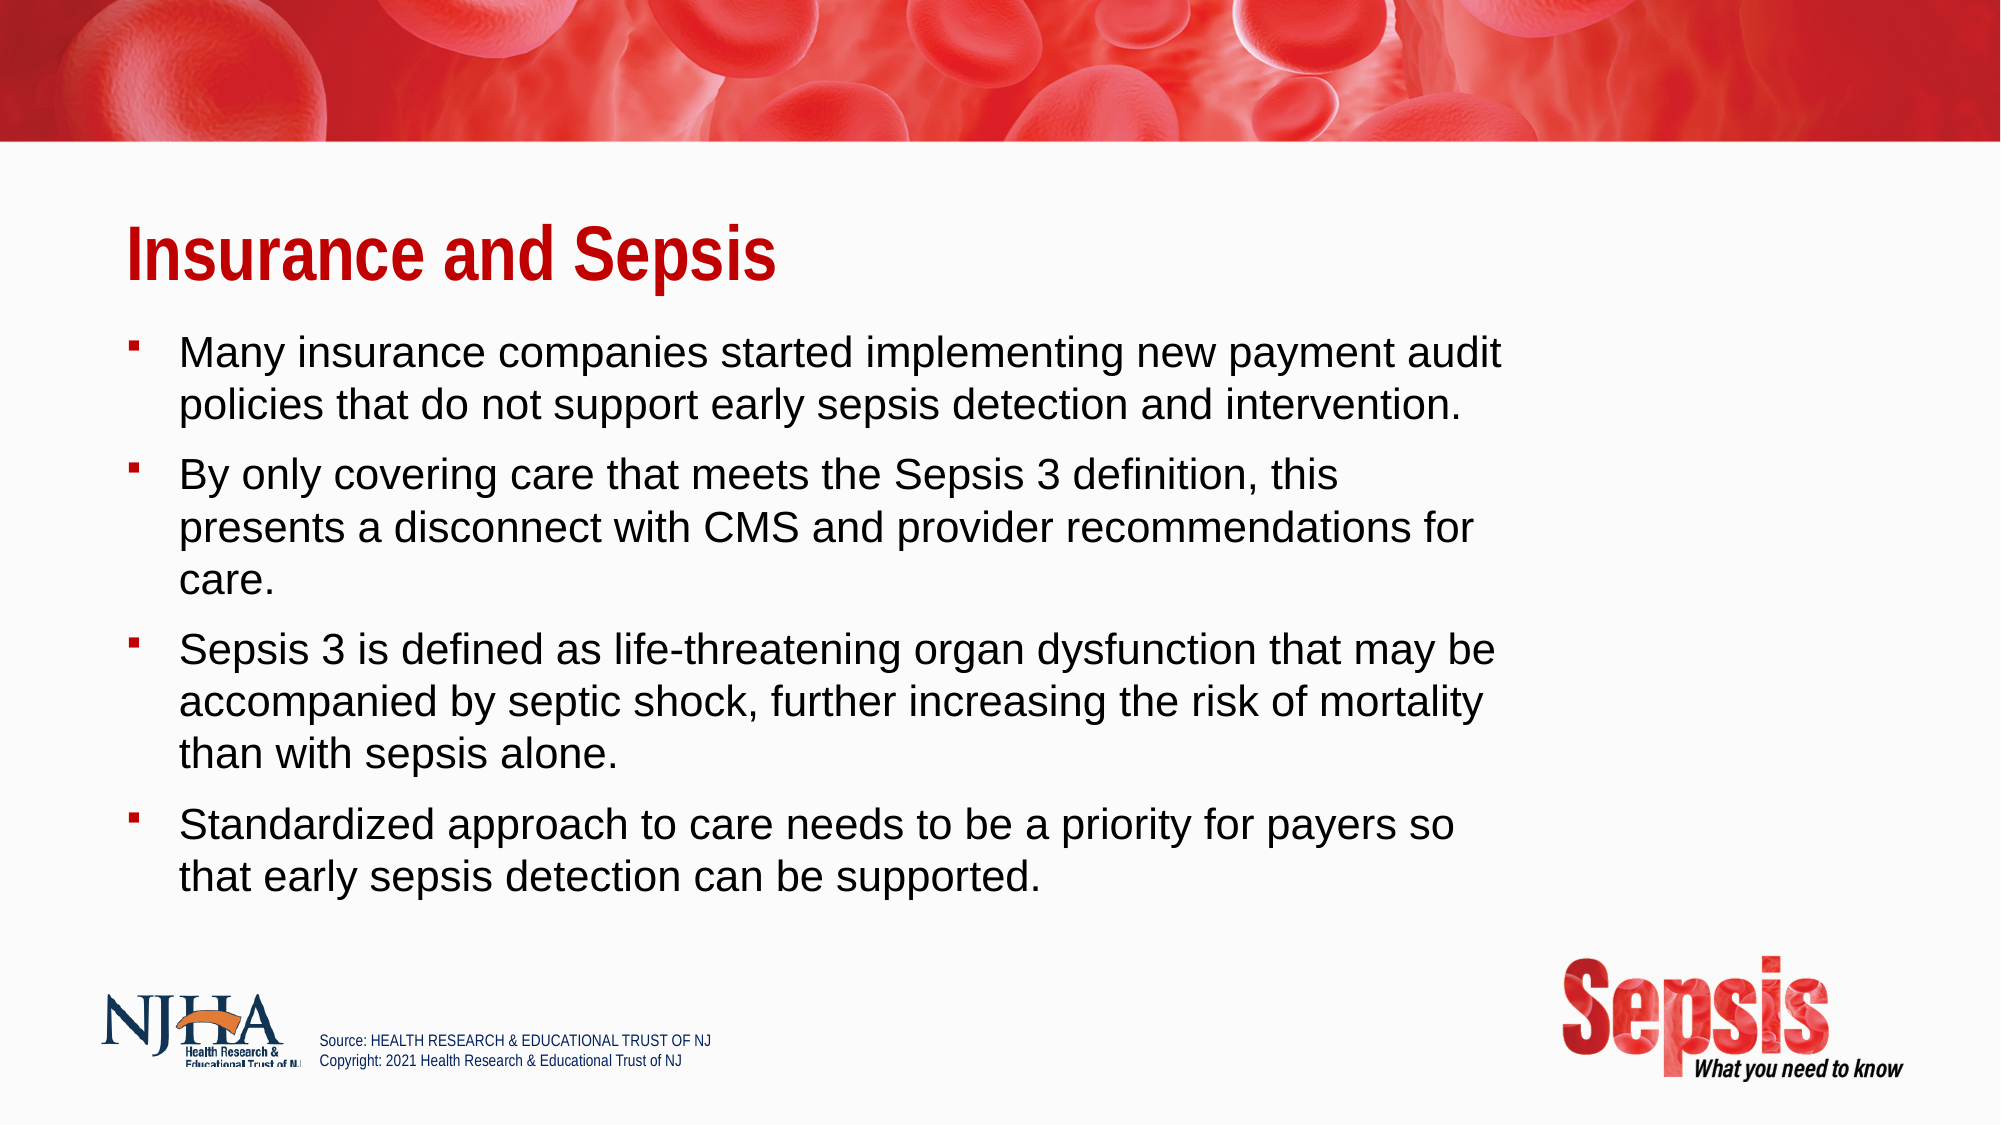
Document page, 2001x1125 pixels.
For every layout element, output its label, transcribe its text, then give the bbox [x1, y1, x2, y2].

picture [0, 0, 2001, 1125]
list Many insurance companies started implementing new payment audit policies that do not support early sepsis detection and intervention. By only covering care that meets the Sepsis 3 definition, this presents a disconnect with CMS and provider recommendations for care. Sepsis 3 is defined as life-threatening organ dysfunction that may be accompanied by septic shock, further increasing the risk of mortality than with sepsis alone. Standardized approach to care needs to be a priority for payers so that early sepsis detection can be supported. [111, 316, 1522, 942]
title Insurance and Sepsis [111, 195, 1522, 305]
